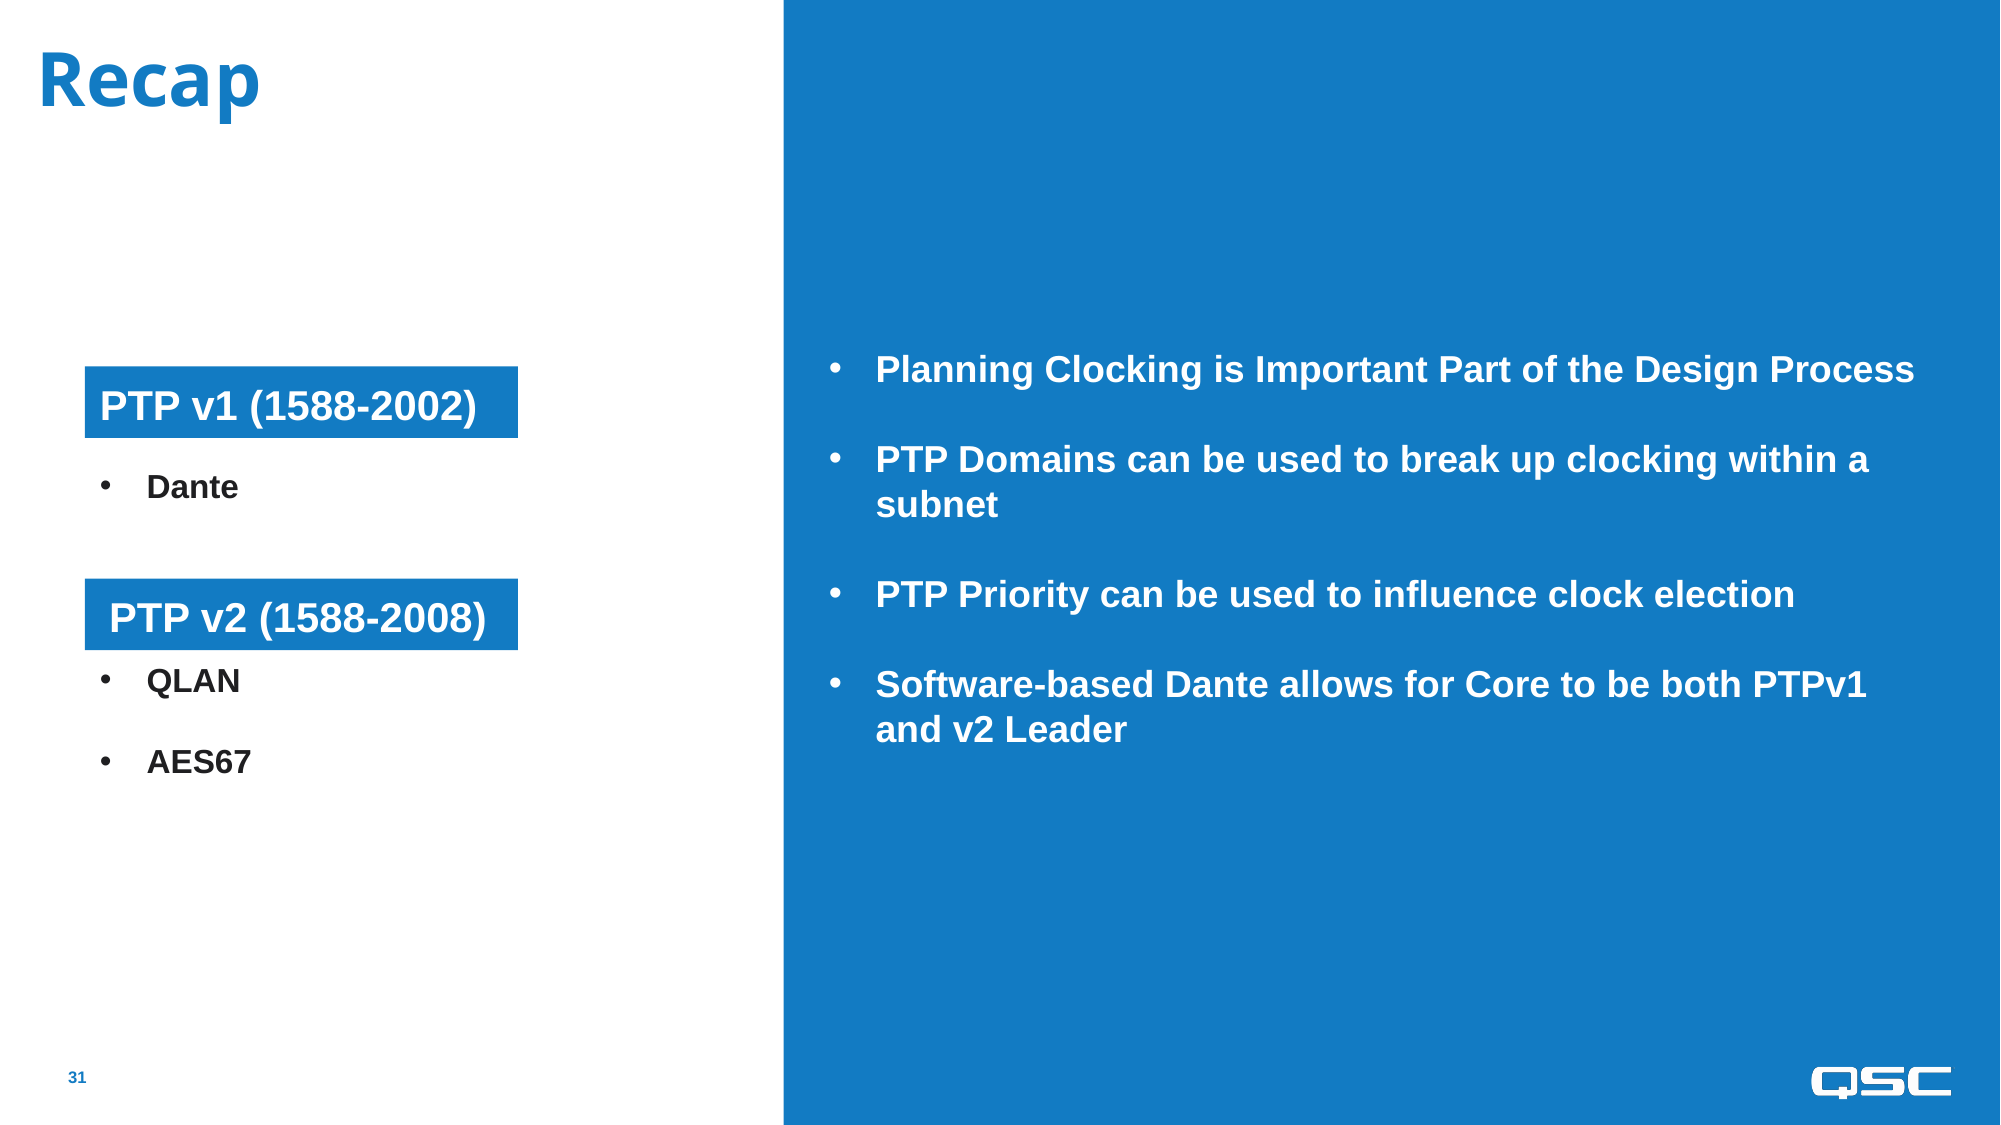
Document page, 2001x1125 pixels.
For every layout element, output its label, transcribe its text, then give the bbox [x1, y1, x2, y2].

text_box [84, 578, 94, 651]
text_box [783, 0, 2000, 1125]
text_box PTP v2 (1588-2008) [94, 578, 528, 651]
text_box Planning Clocking is Important Part of the Design Process PTP Domains can be used to break up clocking within a subnet PTP Priority can be used to influence clock election Software-based Dante allows for Core to be both PTPv1 and v2 Leader [813, 337, 1939, 758]
list Dante [84, 445, 518, 578]
list QLAN AES67 [84, 651, 518, 821]
title Recap [21, 34, 783, 216]
picture [1794, 1034, 1969, 1125]
list PTP v1 (1588-2002) [84, 366, 518, 438]
